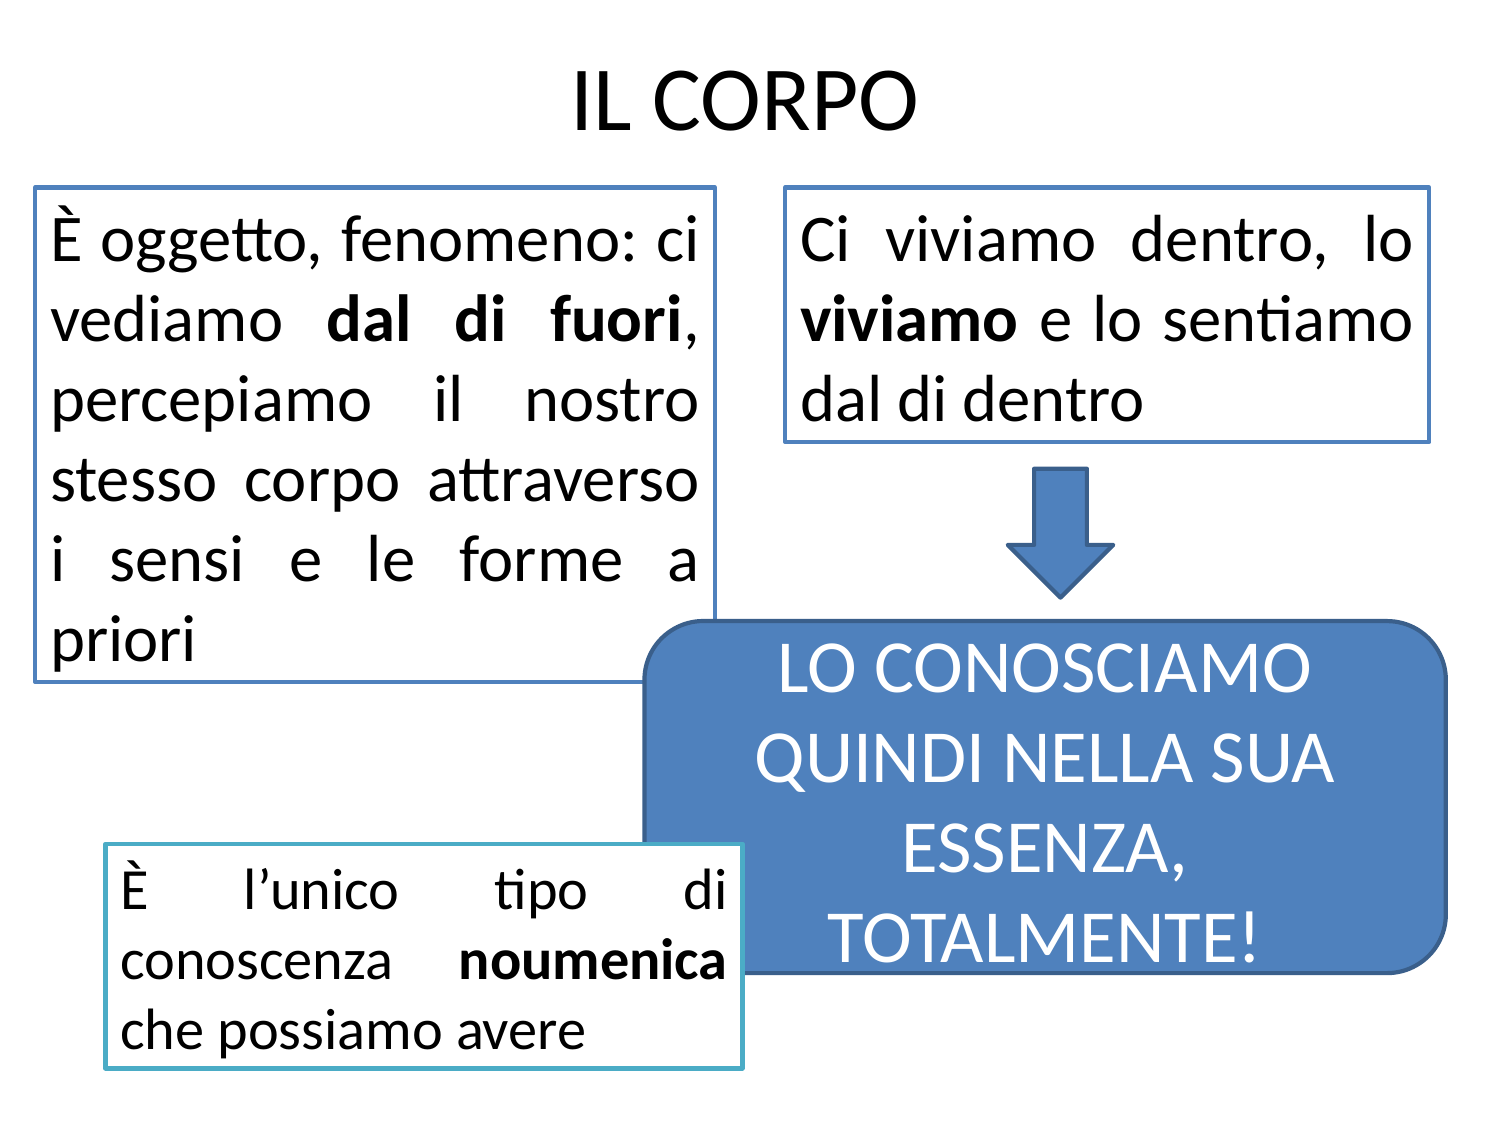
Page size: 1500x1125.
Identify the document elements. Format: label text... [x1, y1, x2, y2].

title IL CORPO [70, 0, 1421, 188]
text_box Ci viviamo dentro, lo viviamo e lo sentiamo dal di dentro [783, 185, 1431, 444]
text_box [1005, 466, 1116, 600]
text_box È l’unico tipo di conoscenza noumenica che possiamo avere [103, 842, 745, 1071]
text_box È oggetto, fenomeno: ci vediamo dal di fuori, percepiamo il nostro stesso corpo attraverso i sensi e le forme a priori [33, 185, 717, 684]
text_box LO CONOSCIAMO QUINDI NELLA SUA ESSENZA, TOTALMENTE! [642, 618, 1448, 976]
